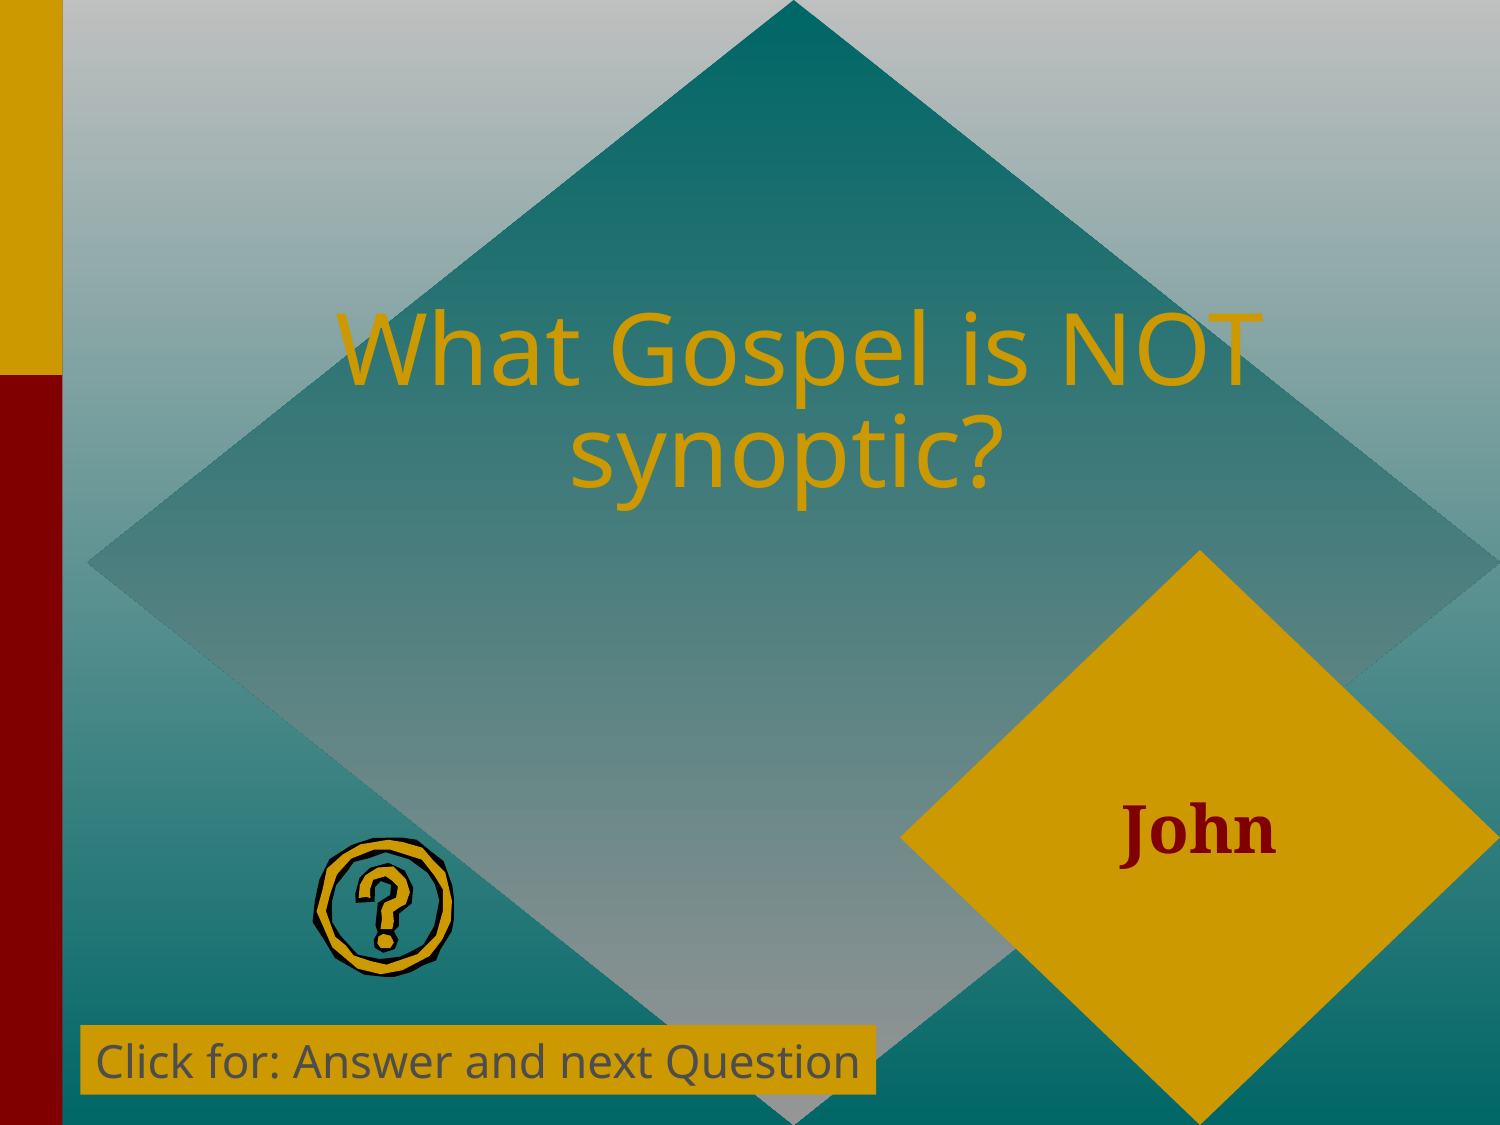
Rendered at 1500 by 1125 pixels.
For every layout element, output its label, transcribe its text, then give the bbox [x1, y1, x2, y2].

text_box John [899, 549, 1500, 1125]
title What Gospel is NOT synoptic? [162, 312, 1438, 501]
picture [312, 837, 455, 977]
text_box Click for: Answer and next Question [80, 1025, 877, 1095]
